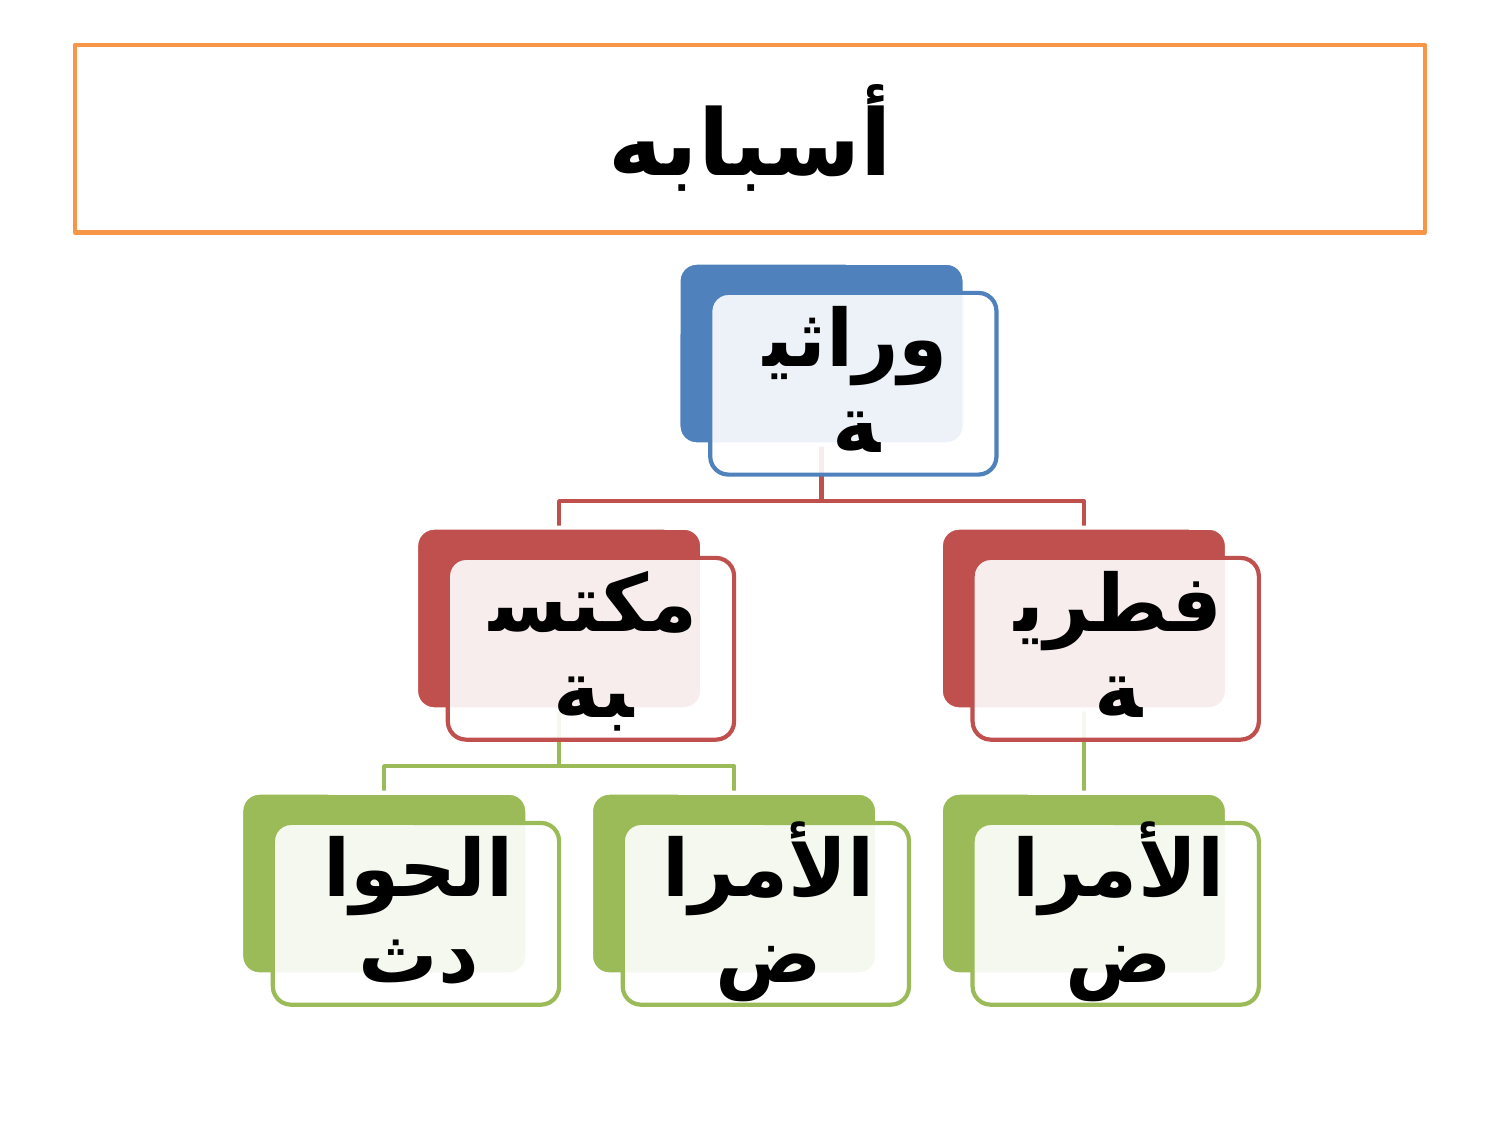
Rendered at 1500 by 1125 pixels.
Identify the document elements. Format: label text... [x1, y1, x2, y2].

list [74, 262, 1426, 1006]
title أسبابه [73, 43, 1427, 235]
